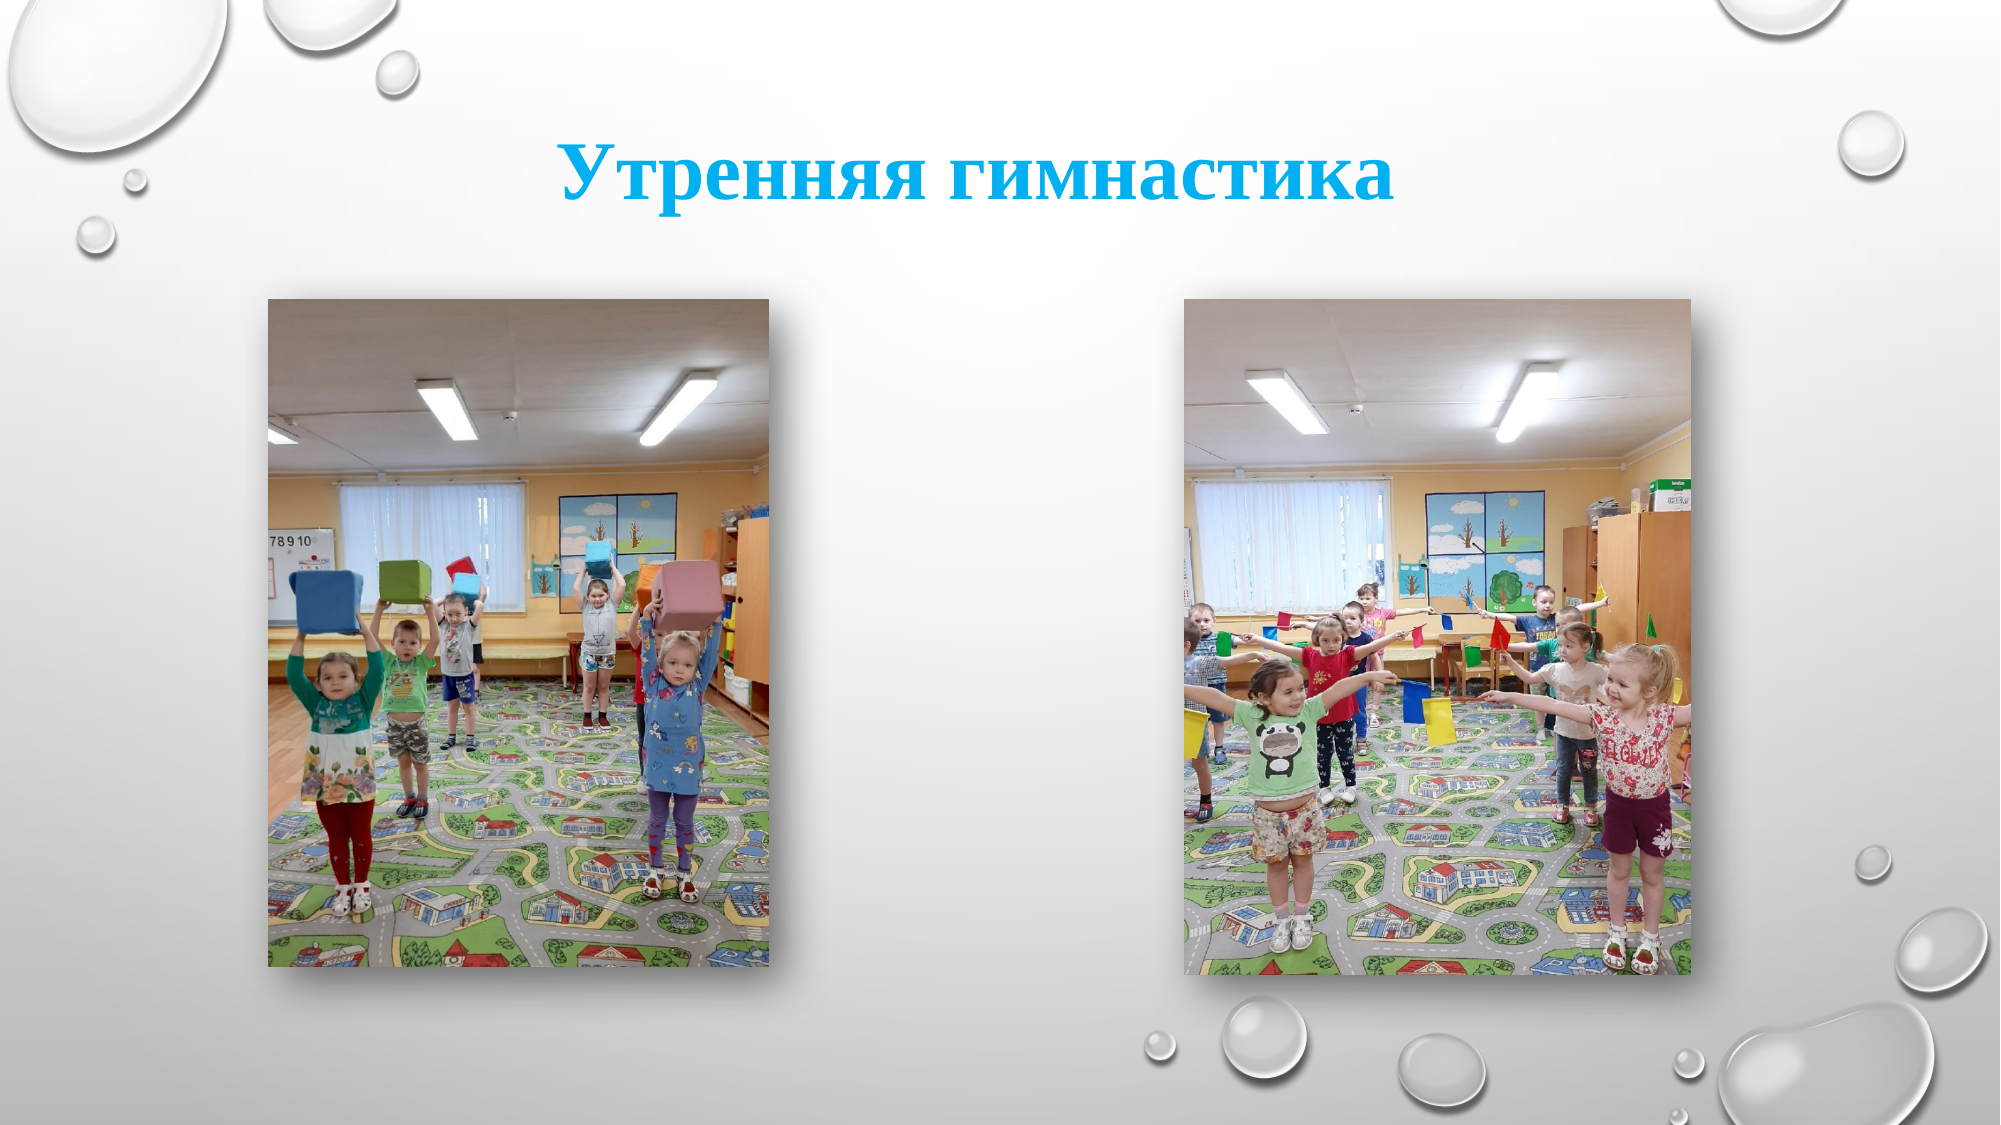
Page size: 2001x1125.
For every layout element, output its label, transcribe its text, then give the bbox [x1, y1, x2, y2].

picture [0, 0, 2000, 1125]
text_box Утренняя гимнастика [408, 108, 1542, 224]
